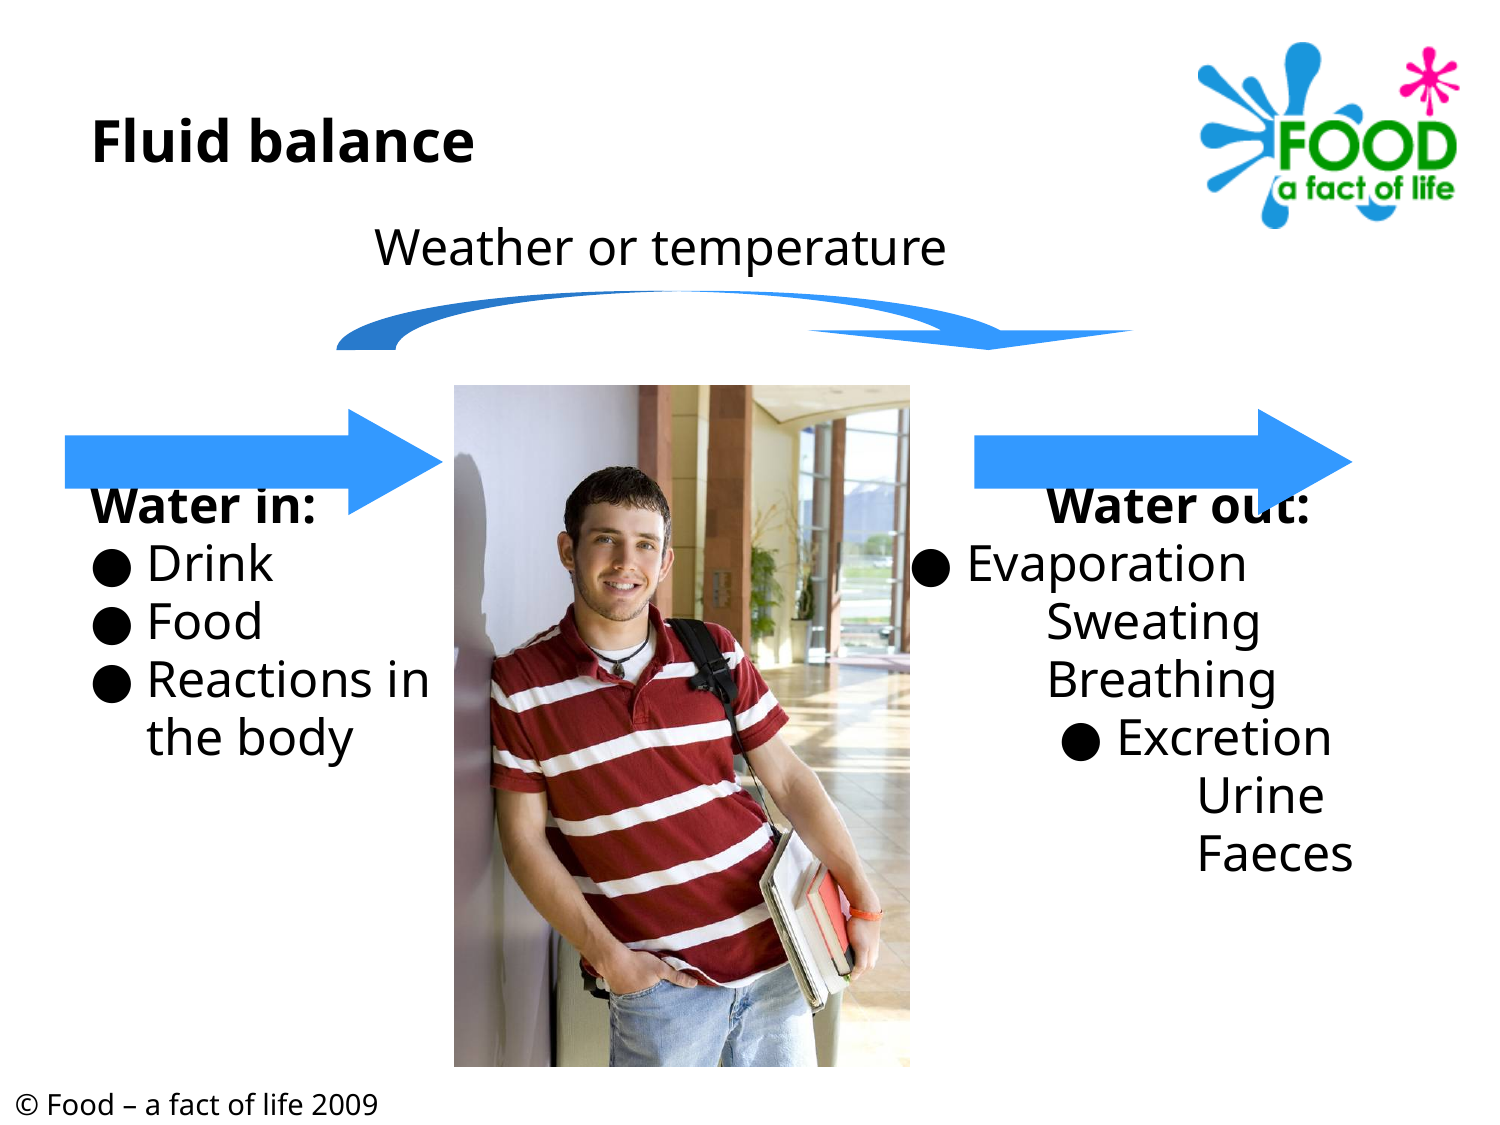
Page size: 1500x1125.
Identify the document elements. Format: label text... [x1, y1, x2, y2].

text_box [336, 290, 1134, 351]
picture [1198, 42, 1460, 229]
title Fluid balance [74, 44, 1426, 233]
text_box [64, 408, 443, 516]
list Water in: Water out: ● Drink ● Evaporation ● Food Sweating ● Reactions in Breathing the body ● Excretion Urine Faeces [74, 262, 1500, 1071]
text_box [974, 408, 1353, 516]
text_box Weather or temperature [360, 207, 1046, 283]
picture [454, 385, 910, 1067]
